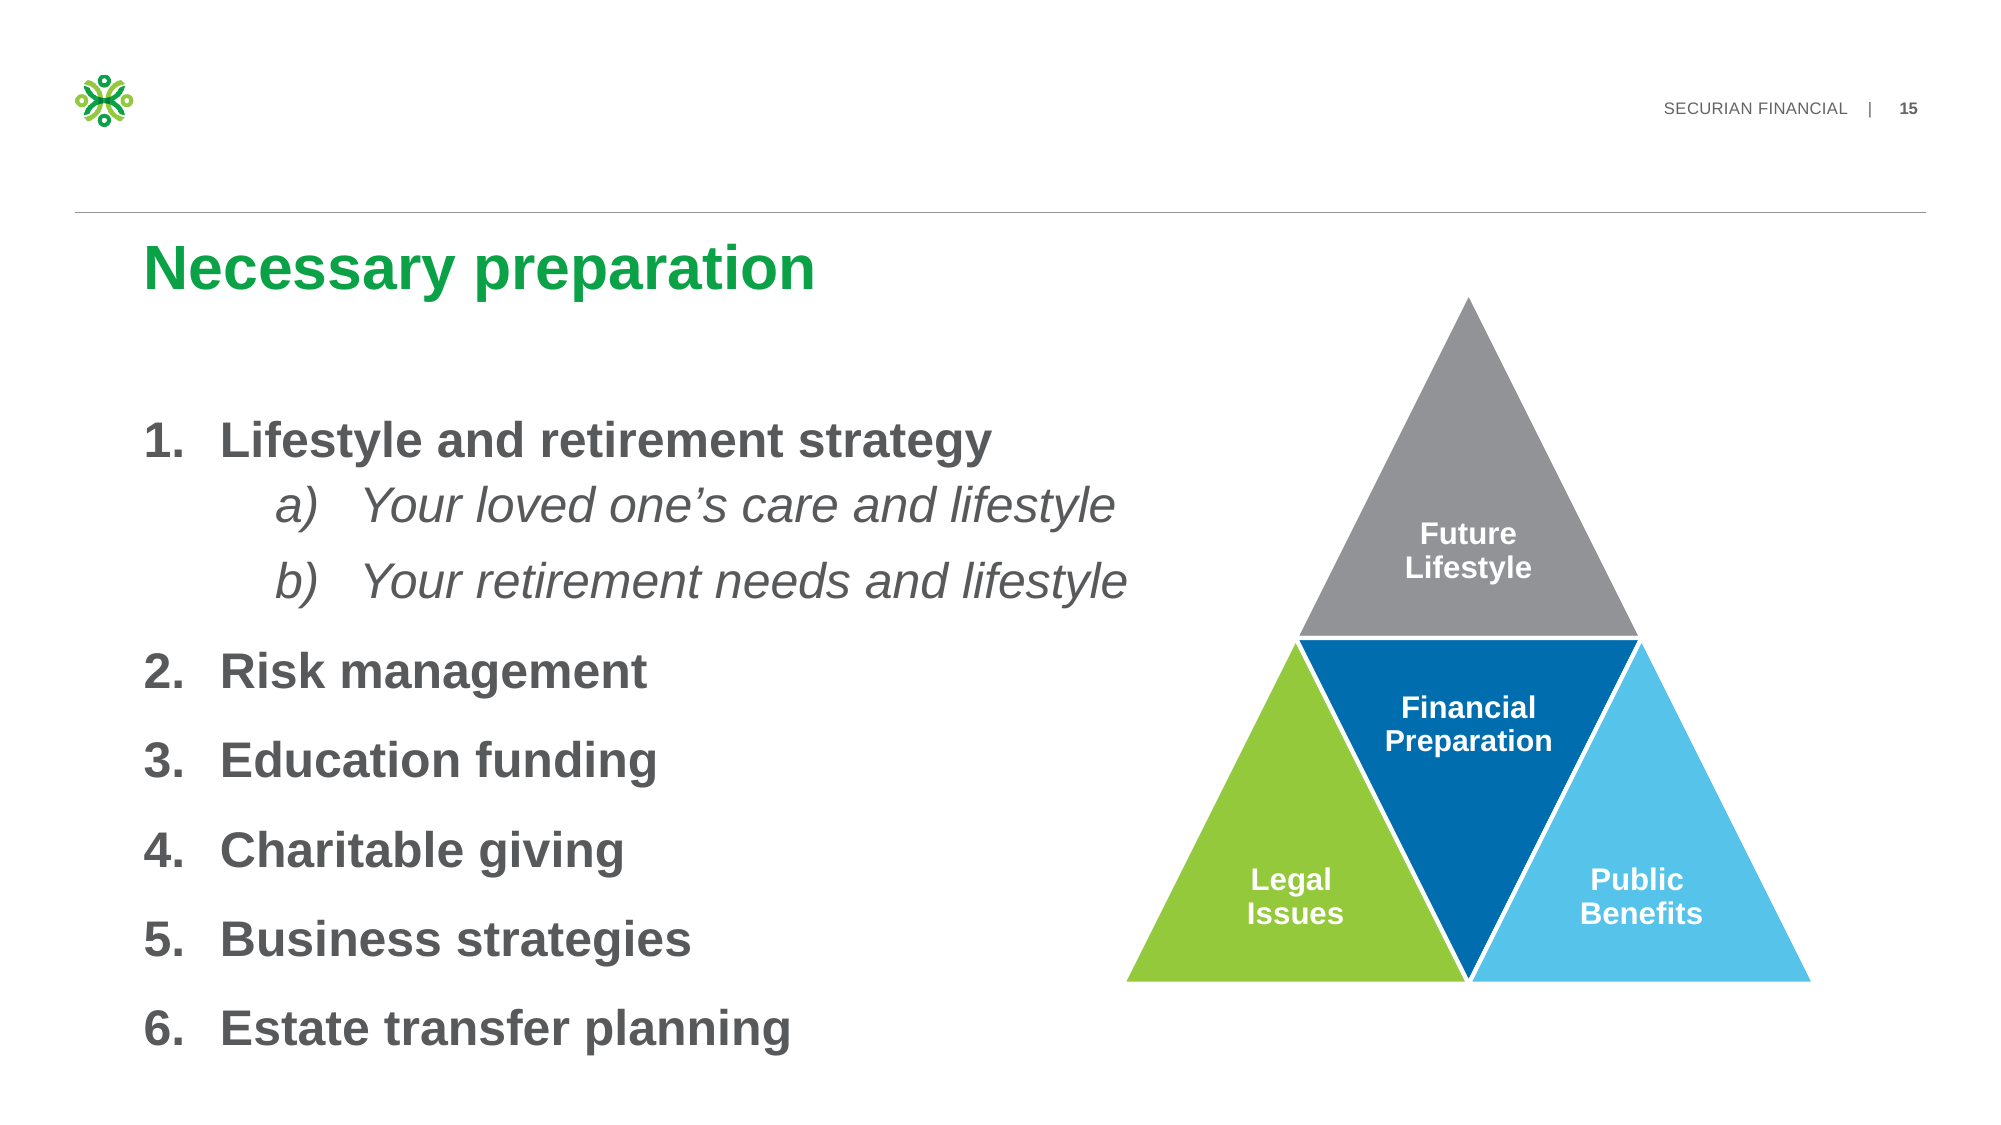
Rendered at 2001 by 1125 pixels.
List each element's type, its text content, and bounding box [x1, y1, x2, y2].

picture [75, 75, 138, 130]
title Necessary preparation [143, 237, 1844, 395]
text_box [999, 292, 1938, 984]
list Lifestyle and retirement strategy Your loved one’s care and lifestyle Your retirement needs and lifestyle Risk management Education funding Charitable giving Business strategies Estate transfer planning [143, 414, 999, 862]
